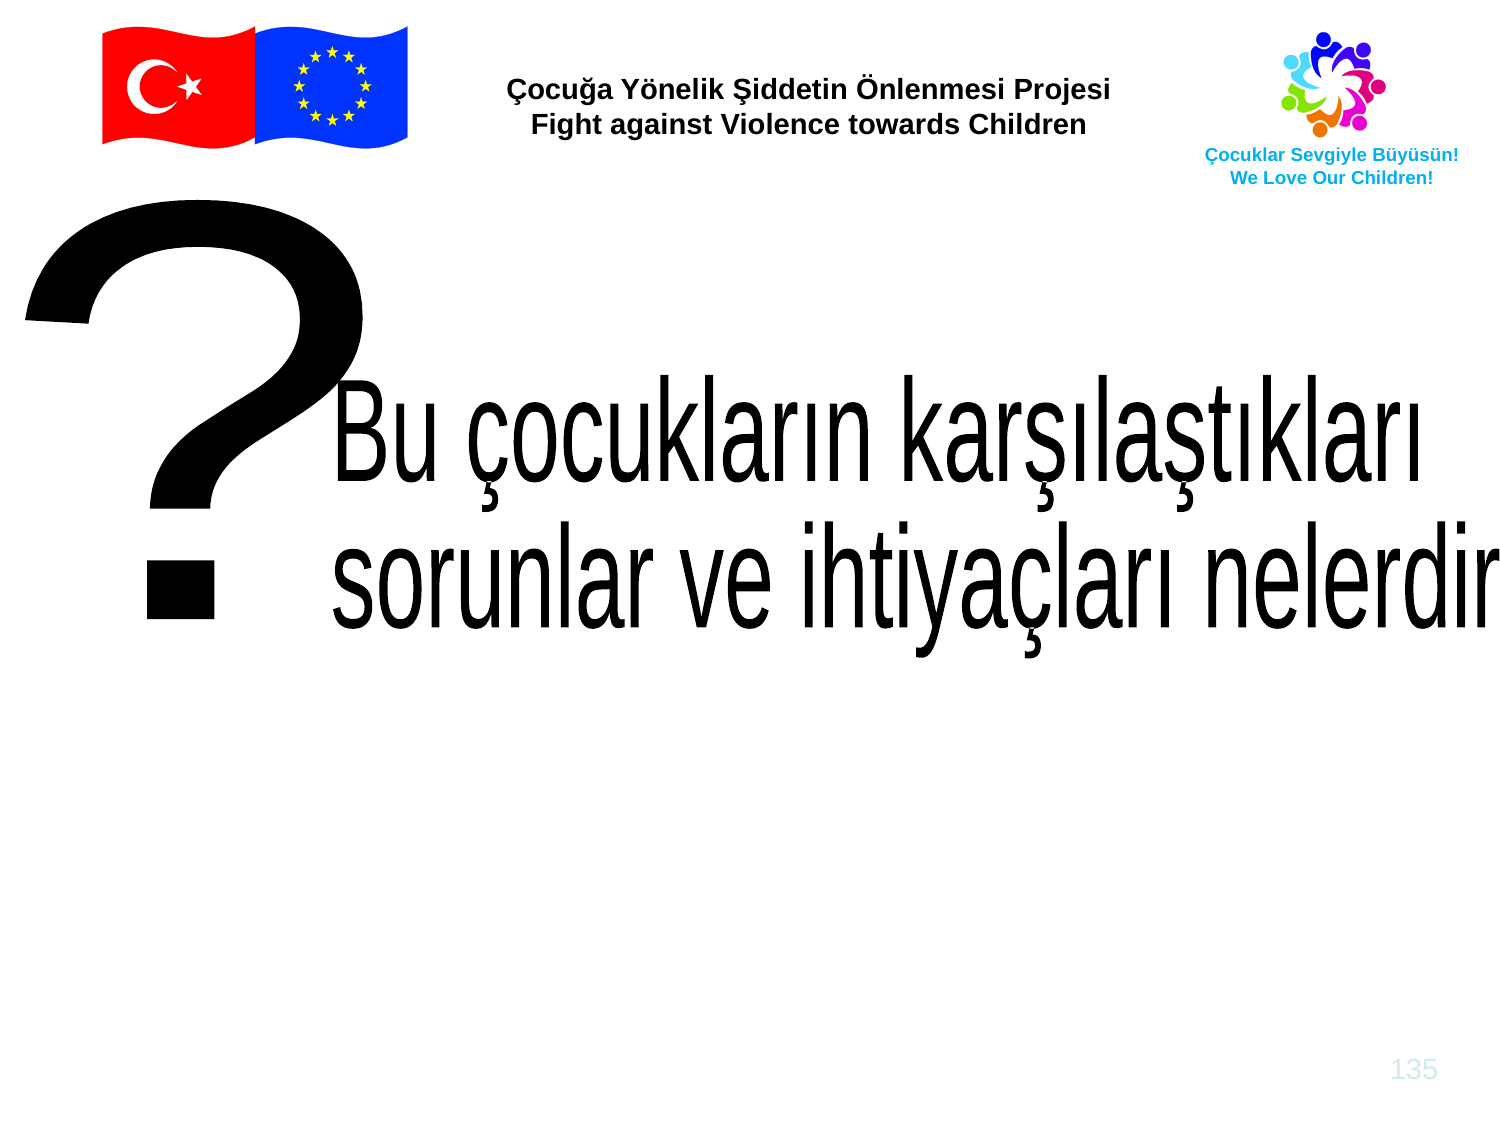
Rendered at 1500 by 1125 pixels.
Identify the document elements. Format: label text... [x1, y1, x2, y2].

slide_number 135 [1374, 1042, 1500, 1103]
